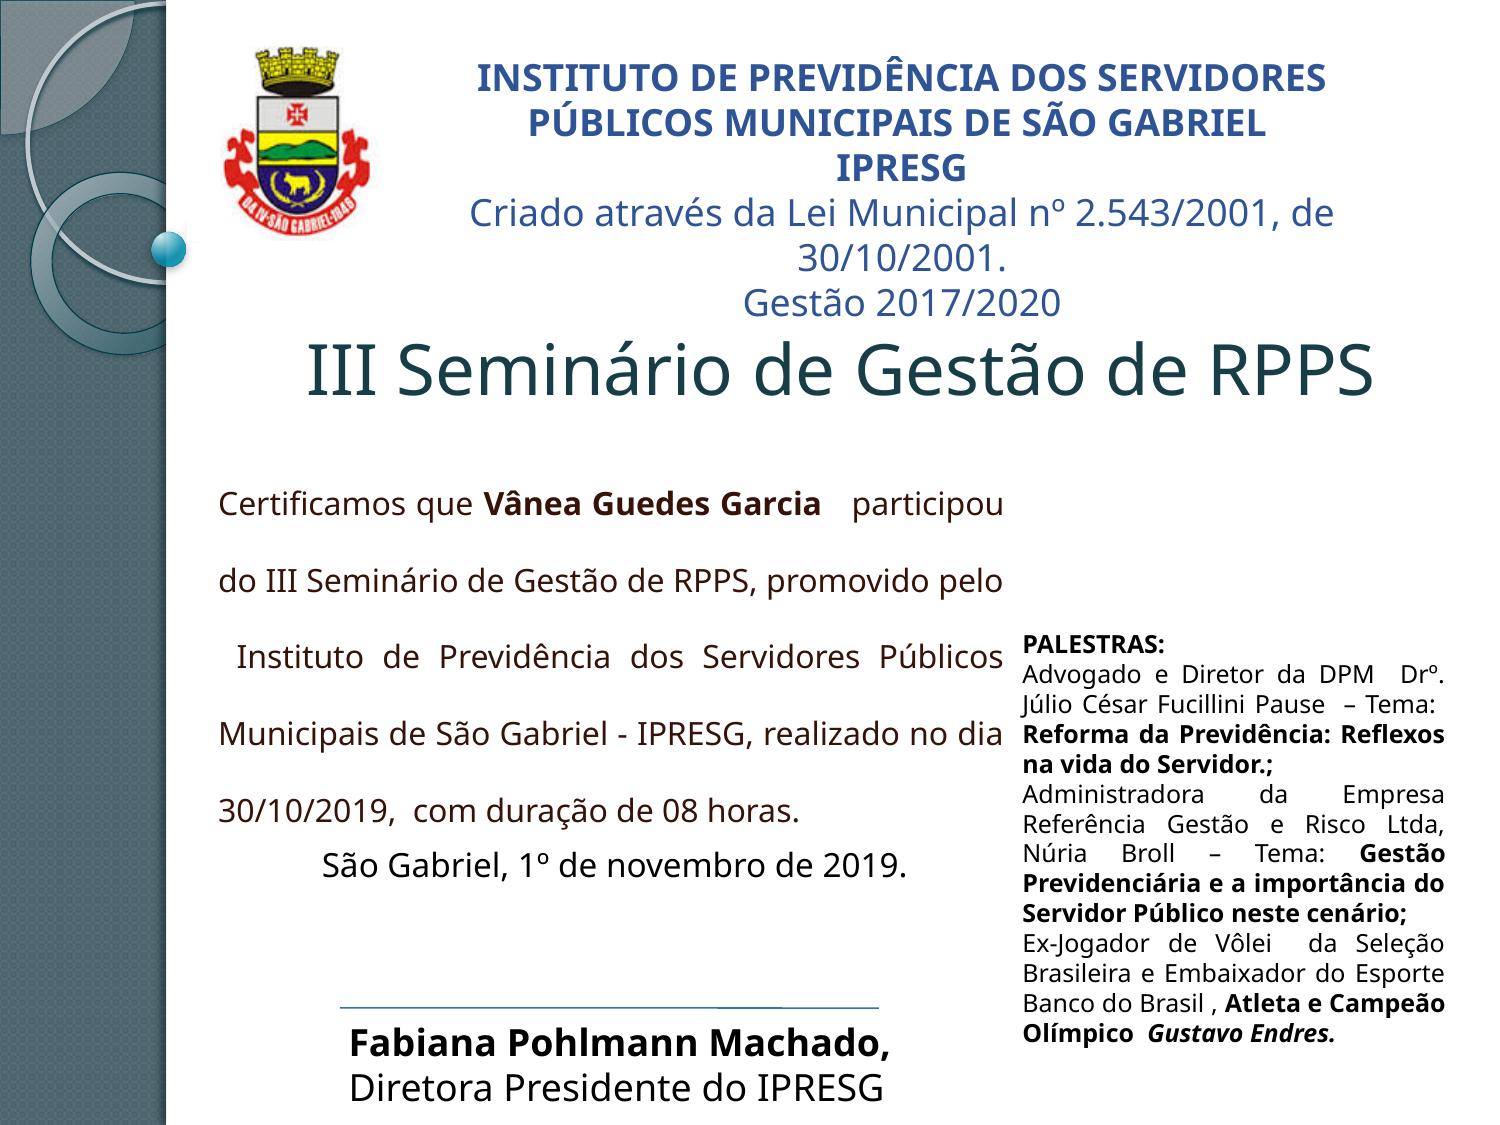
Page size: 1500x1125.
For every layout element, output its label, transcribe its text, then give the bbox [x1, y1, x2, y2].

text_box PALESTRAS: Advogado e Diretor da DPM Drº. Júlio César Fucillini Pause – Tema: Reforma da Previdência: Reflexos na vida do Servidor.; Administradora da Empresa Referência Gestão e Risco Ltda, Núria Broll – Tema: Gestão Previdenciária e a importância do Servidor Público neste cenário; Ex-Jogador de Vôlei da Seleção Brasileira e Embaixador do Esporte Banco do Brasil , Atleta e Campeão Olímpico Gustavo Endres. [1007, 621, 1461, 1100]
subtitle Certificamos que Vânea Guedes Garcia participou do III Seminário de Gestão de RPPS, promovido pelo Instituto de Previdência dos Servidores Públicos Municipais de São Gabriel - IPRESG, realizado no dia 30/10/2019, com duração de 08 horas. [199, 445, 1020, 837]
text_box São Gabriel, 1º de novembro de 2019. Fabiana Pohlmann Machado, Diretora Presidente do IPRESG [187, 837, 1043, 1117]
title III Seminário de Gestão de RPPS [234, 316, 1450, 418]
text_box INSTITUTO DE PREVIDÊNCIA DOS SERVIDORES PÚBLICOS MUNICIPAIS DE SÃO GABRIEL IPRESG Criado através da Lei Municipal nº 2.543/2001, de 30/10/2001. Gestão 2017/2020 [374, 46, 1430, 332]
picture [187, 46, 409, 241]
